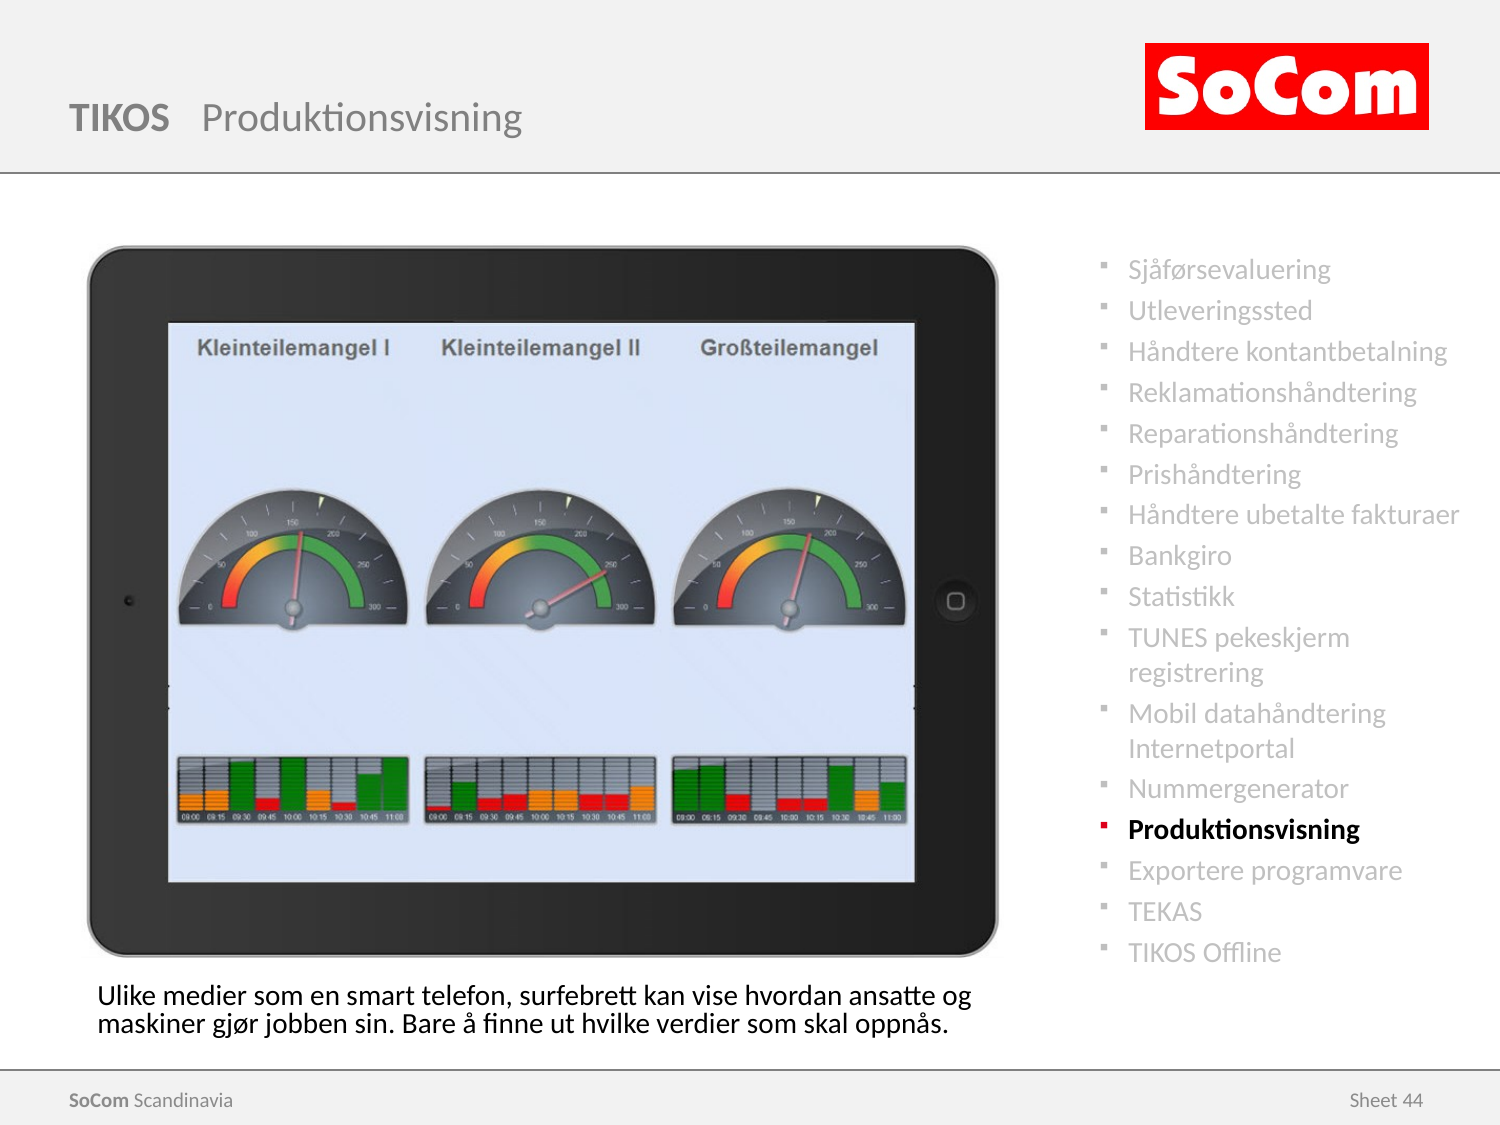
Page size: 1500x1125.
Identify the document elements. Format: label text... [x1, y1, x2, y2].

text_box Sjåførsevaluering Utleveringssted Håndtere kontantbetalning Reklamationshåndtering Reparationshåndtering Prishåndtering Håndtere ubetalte fakturaer Bankgiro Statistikk TUNES pekeskjerm registrering Mobil datahåndtering Internetportal Nummergenerator Produktionsvisning Exportere programvare TEKAS TIKOS Offline [1084, 243, 1500, 976]
picture [81, 243, 1004, 959]
picture [1145, 43, 1429, 130]
text_box Ulike medier som en smart telefon, surfebrett kan vise hvordan ansatte og maskiner gjør jobben sin. Bare å finne ut hvilke verdier som skal oppnås. [82, 975, 1102, 1125]
text_box TIKOS Produktionsvisning [54, 82, 1405, 142]
